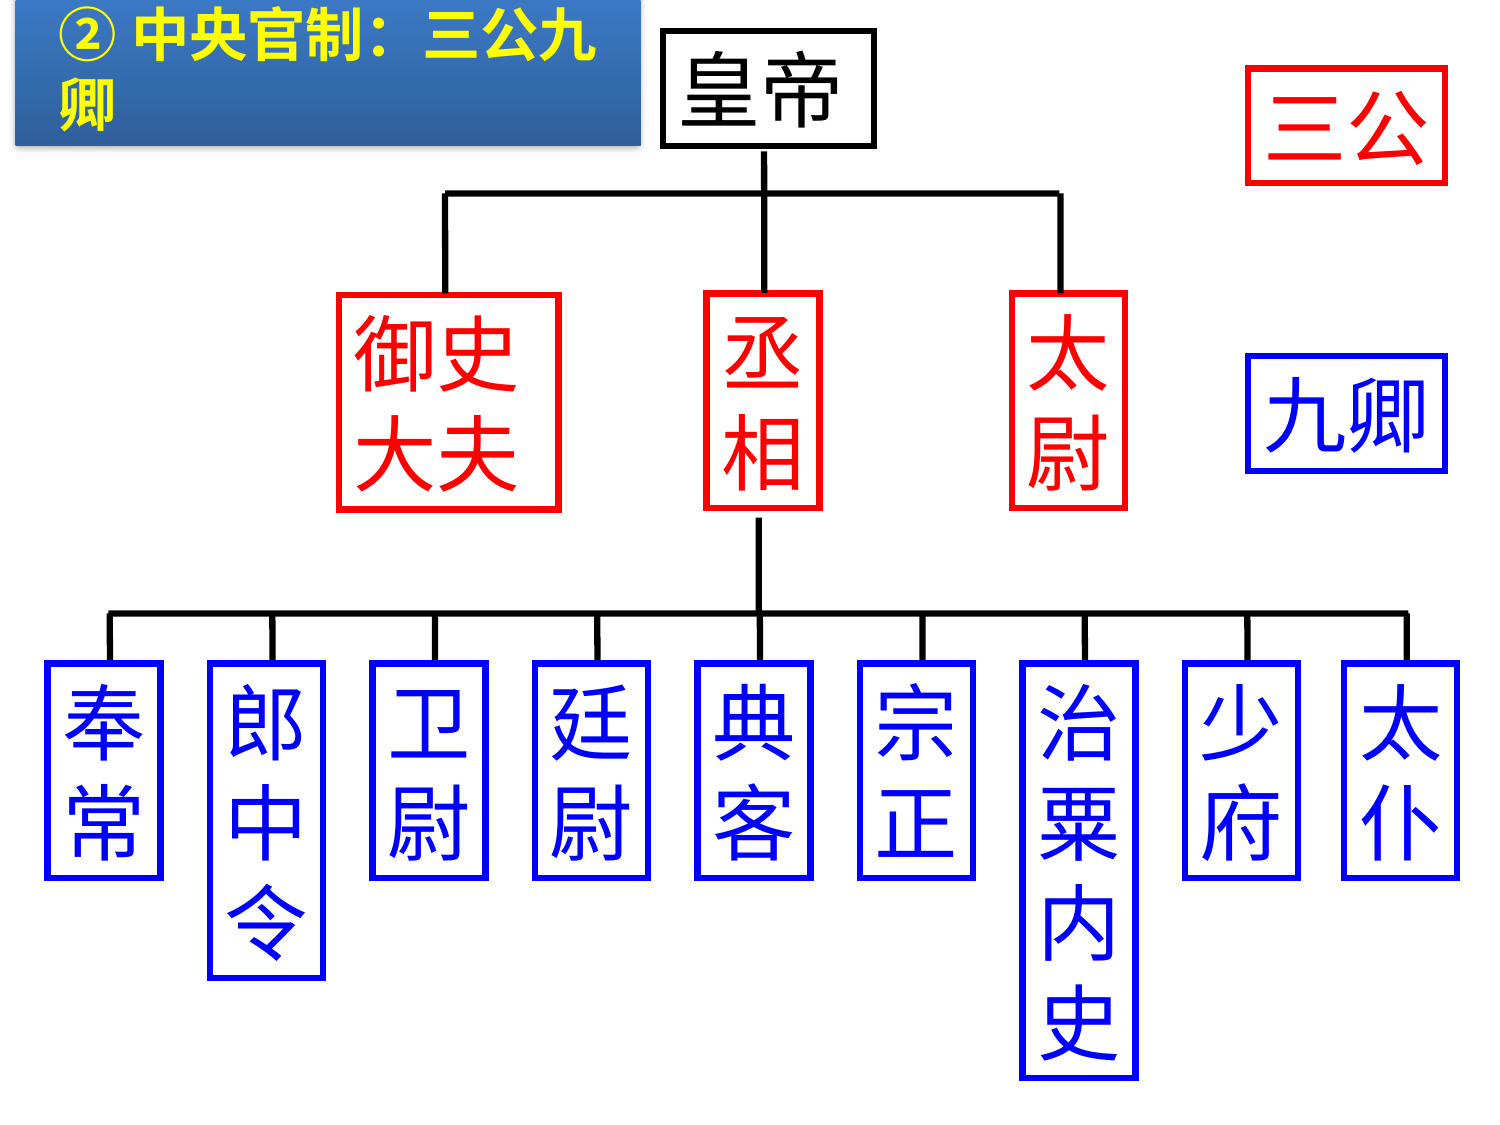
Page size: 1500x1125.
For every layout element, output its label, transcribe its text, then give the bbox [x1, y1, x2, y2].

text_box ②中央官制：三公九卿 [15, 0, 641, 146]
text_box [109, 613, 1407, 661]
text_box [444, 151, 1061, 294]
text_box 三公 [1248, 68, 1445, 184]
text_box 九卿 [1248, 355, 1445, 471]
text_box 皇帝 [662, 30, 875, 146]
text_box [45, 663, 1460, 1084]
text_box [338, 293, 1128, 517]
